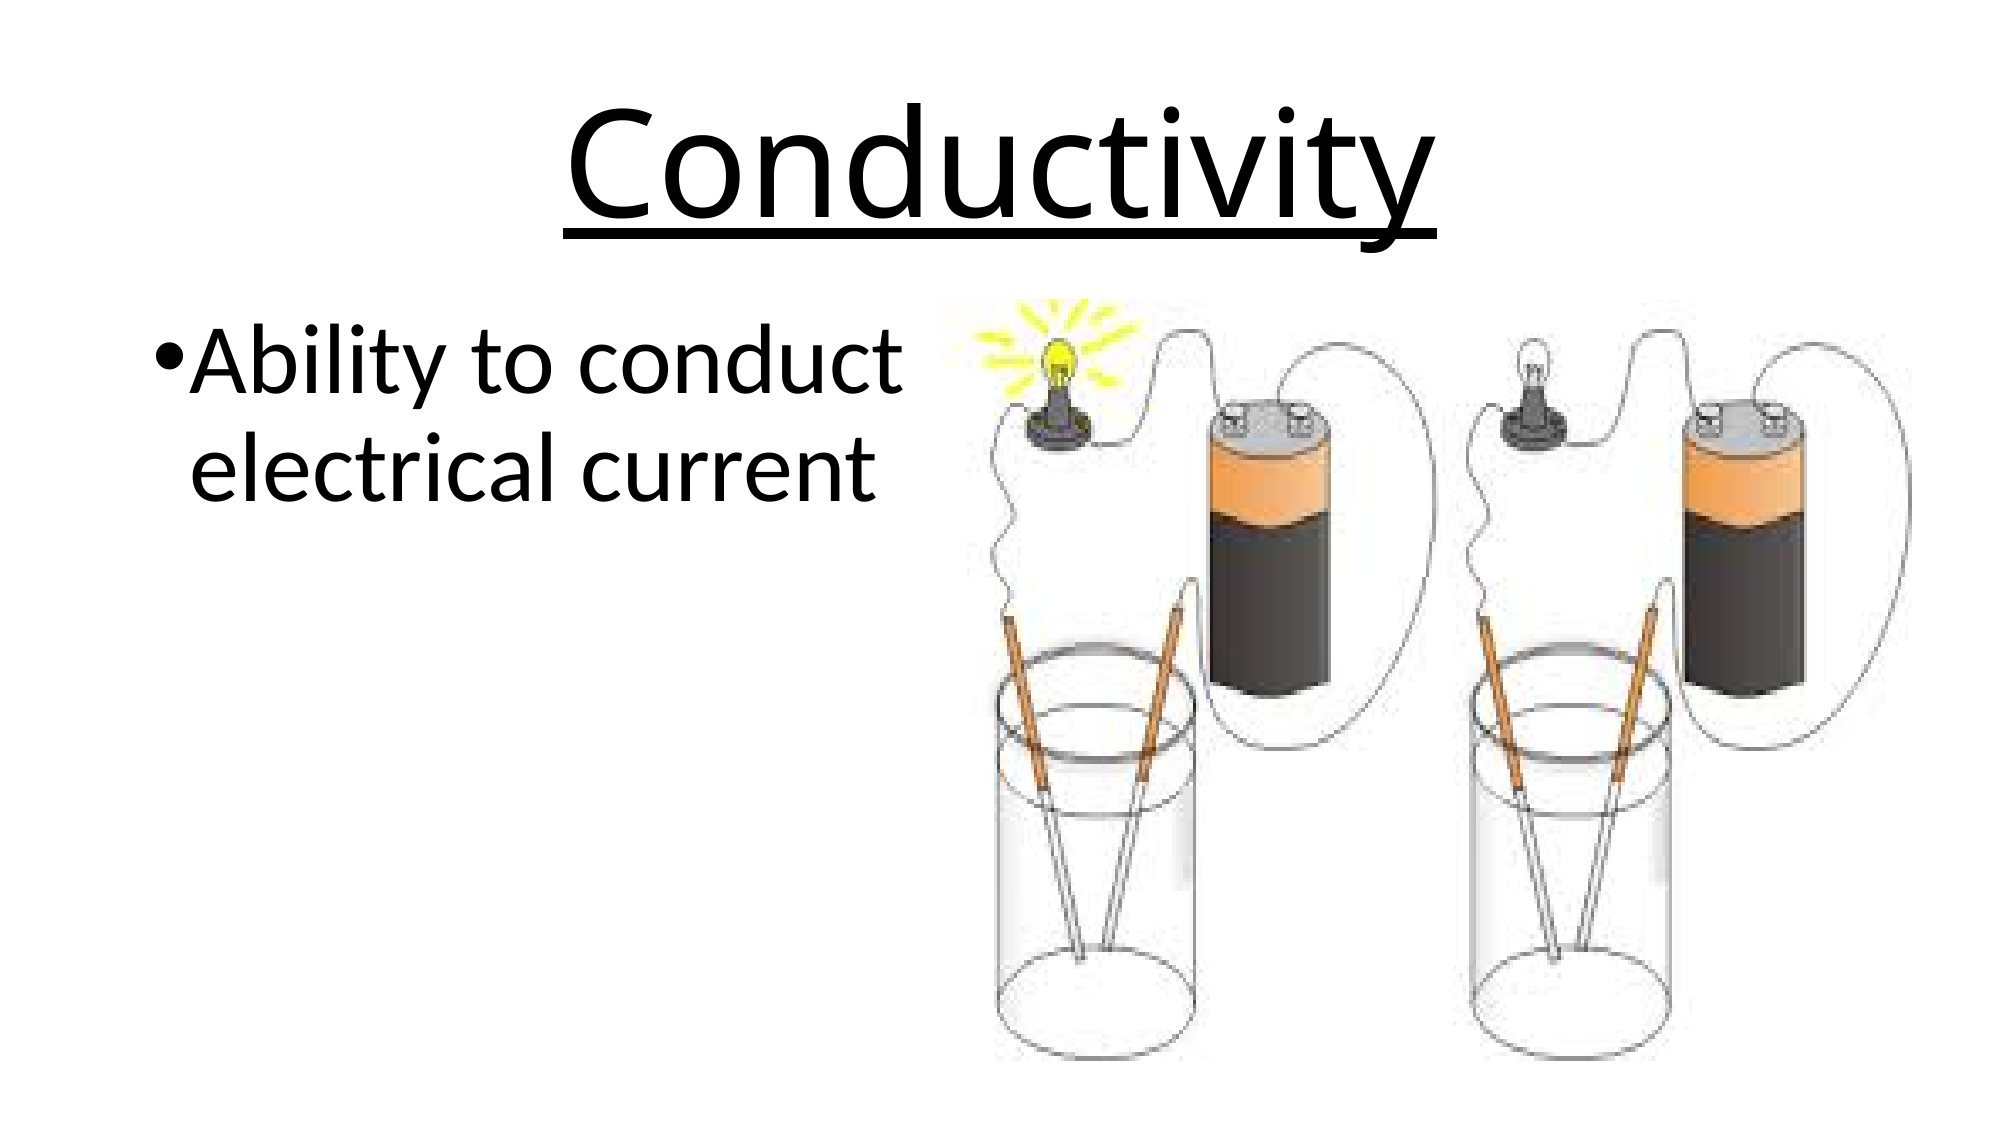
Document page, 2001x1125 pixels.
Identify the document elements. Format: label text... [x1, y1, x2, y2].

picture [940, 299, 1912, 1061]
list Ability to conduct electrical current [137, 299, 940, 1014]
title Conductivity [137, 59, 1863, 278]
